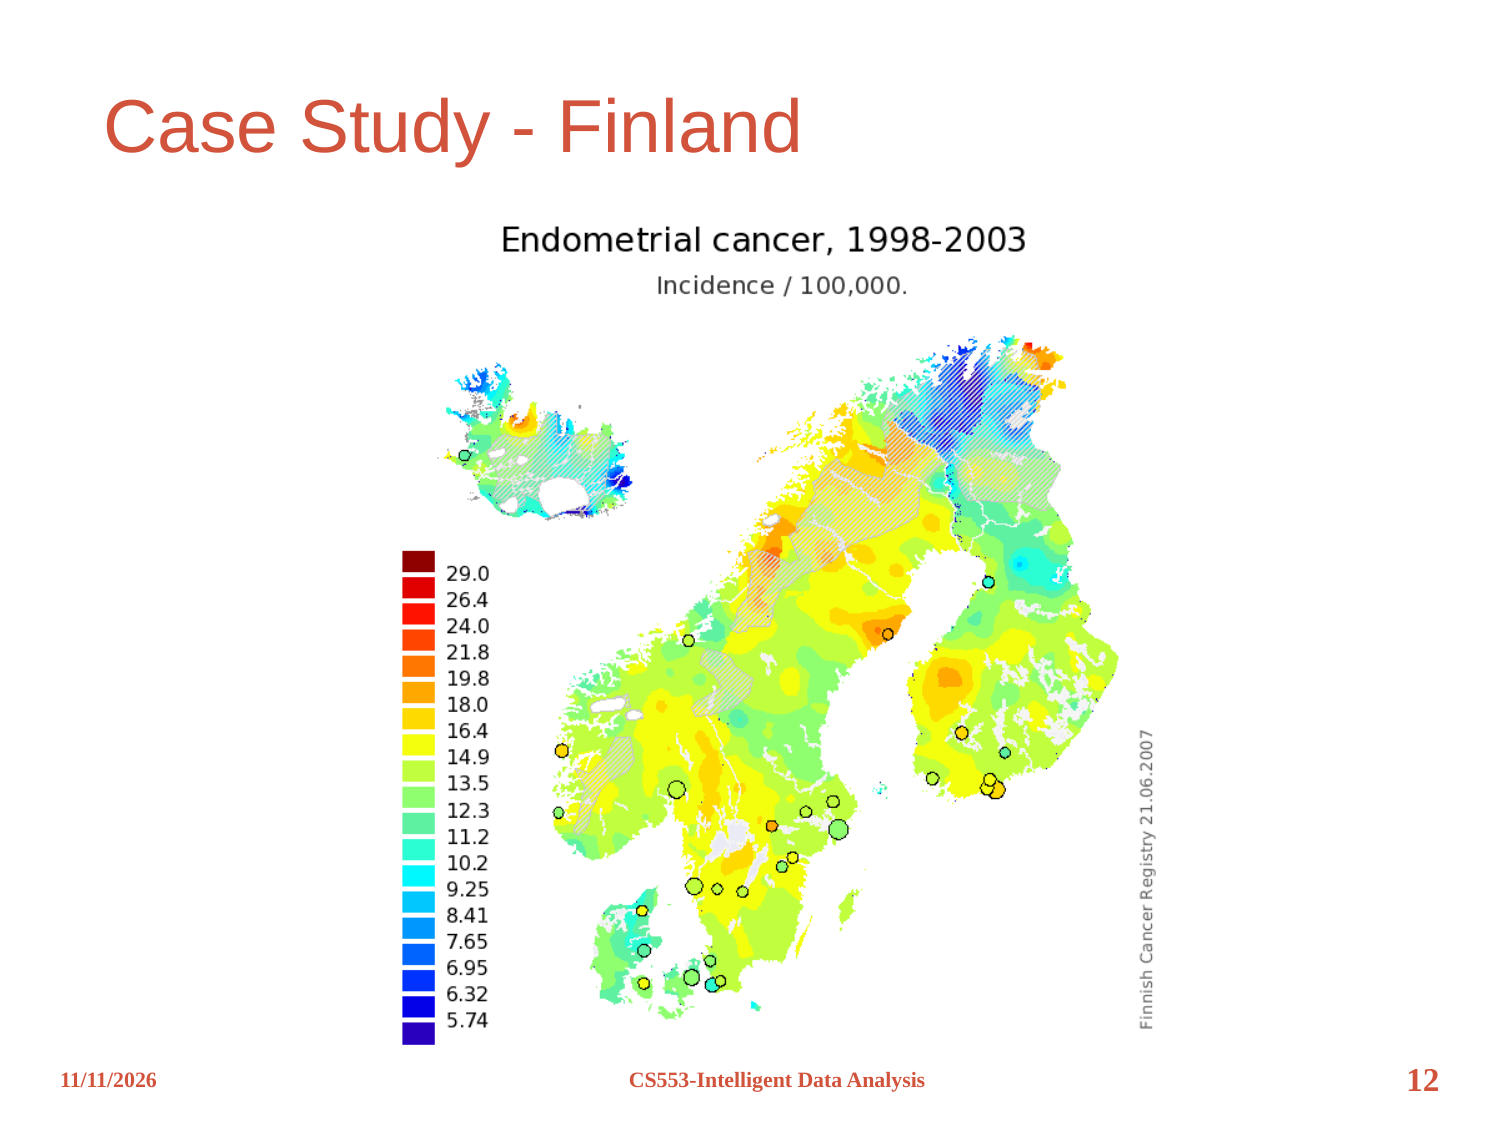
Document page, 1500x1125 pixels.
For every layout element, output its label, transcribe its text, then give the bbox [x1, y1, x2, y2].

footer CS553-Intelligent Data Analysis [614, 1054, 1285, 1103]
slide_number 12 [1310, 1054, 1455, 1103]
picture [395, 207, 1177, 1053]
title Case Study - Finland [88, 0, 1408, 175]
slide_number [45, 1054, 396, 1103]
